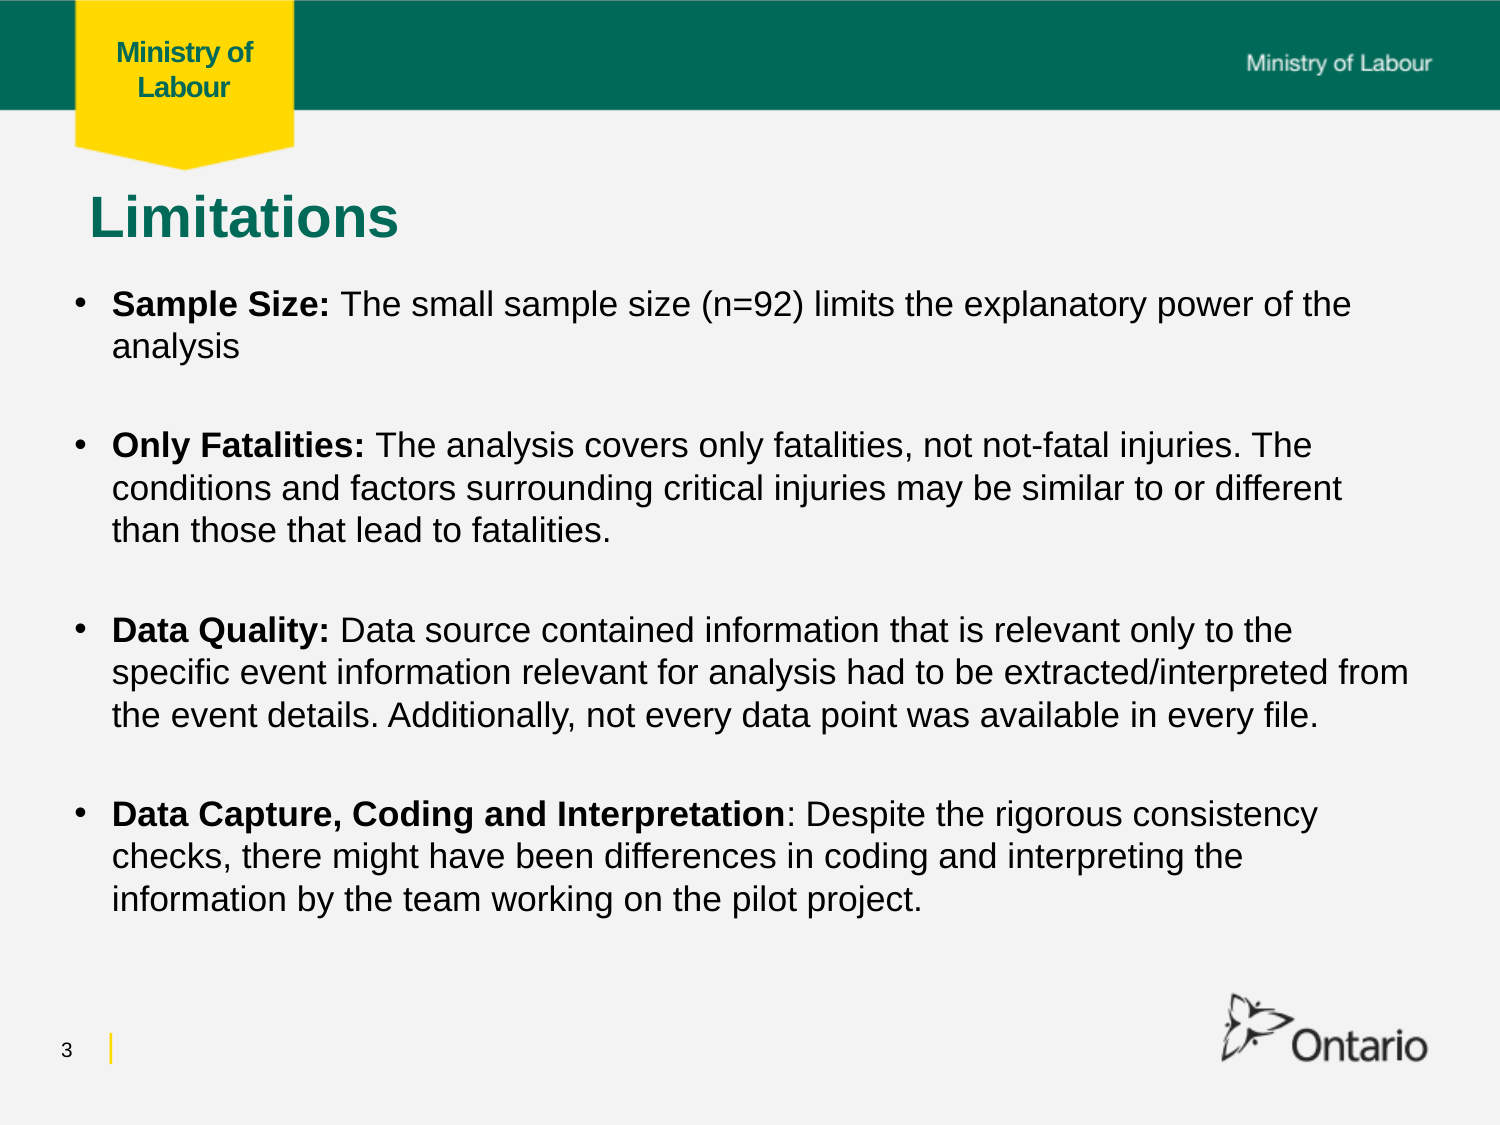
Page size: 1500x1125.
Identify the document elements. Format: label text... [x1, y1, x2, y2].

list Sample Size: The small sample size (n=92) limits the explanatory power of the analysis Only Fatalities: The analysis covers only fatalities, not not-fatal injuries. The conditions and factors surrounding critical injuries may be similar to or different than those that lead to fatalities. Data Quality: Data source contained information that is relevant only to the specific event information relevant for analysis had to be extracted/interpreted from the event details. Additionally, not every data point was available in every file. Data Capture, Coding and Interpretation: Despite the rigorous consistency checks, there might have been differences in coding and interpreting the information by the team working on the pilot project. [74, 296, 1430, 933]
title Limitations [74, 170, 1430, 296]
